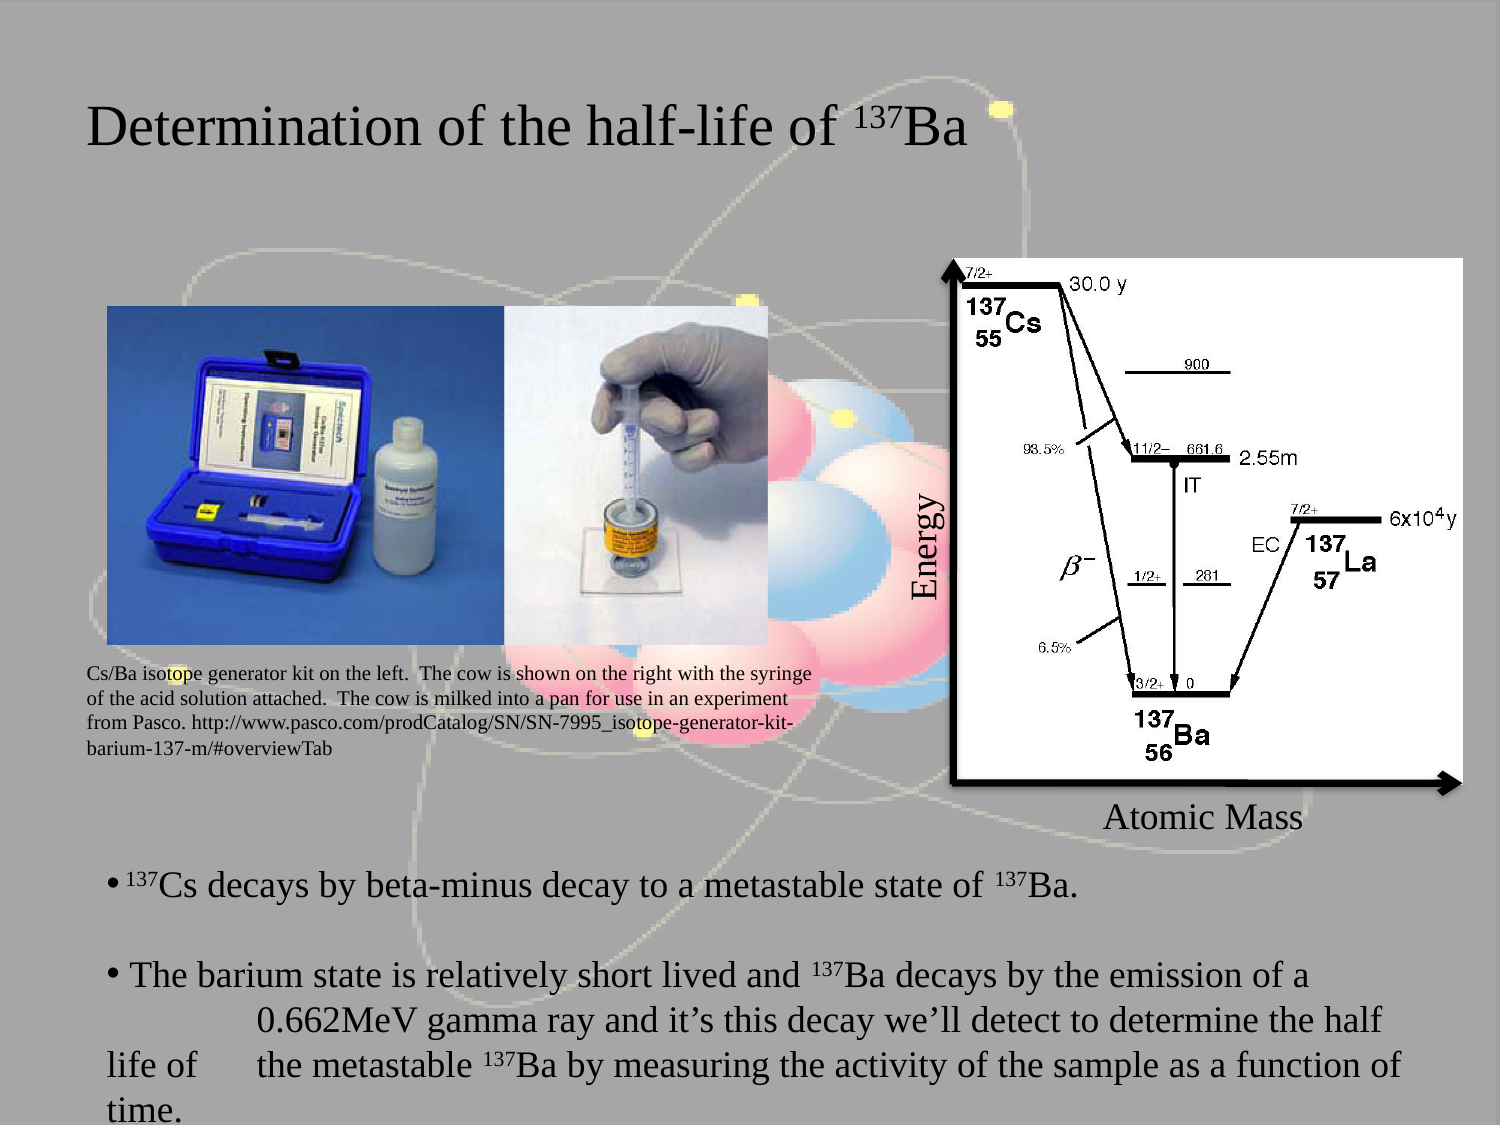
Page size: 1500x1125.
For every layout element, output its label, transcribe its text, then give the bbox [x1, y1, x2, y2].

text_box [71, 306, 846, 796]
text_box Determination of the half-life of 137Ba [71, 79, 1401, 165]
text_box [891, 257, 1463, 846]
text_box 137Cs decays by beta-minus decay to a metastable state of 137Ba. The barium state is relatively short lived and 137Ba decays by the emission of a 0.662MeV gamma ray and it’s this decay we’ll detect to determine the half life of the metastable 137Ba by measuring the activity of the sample as a function of time. [91, 853, 1443, 1125]
